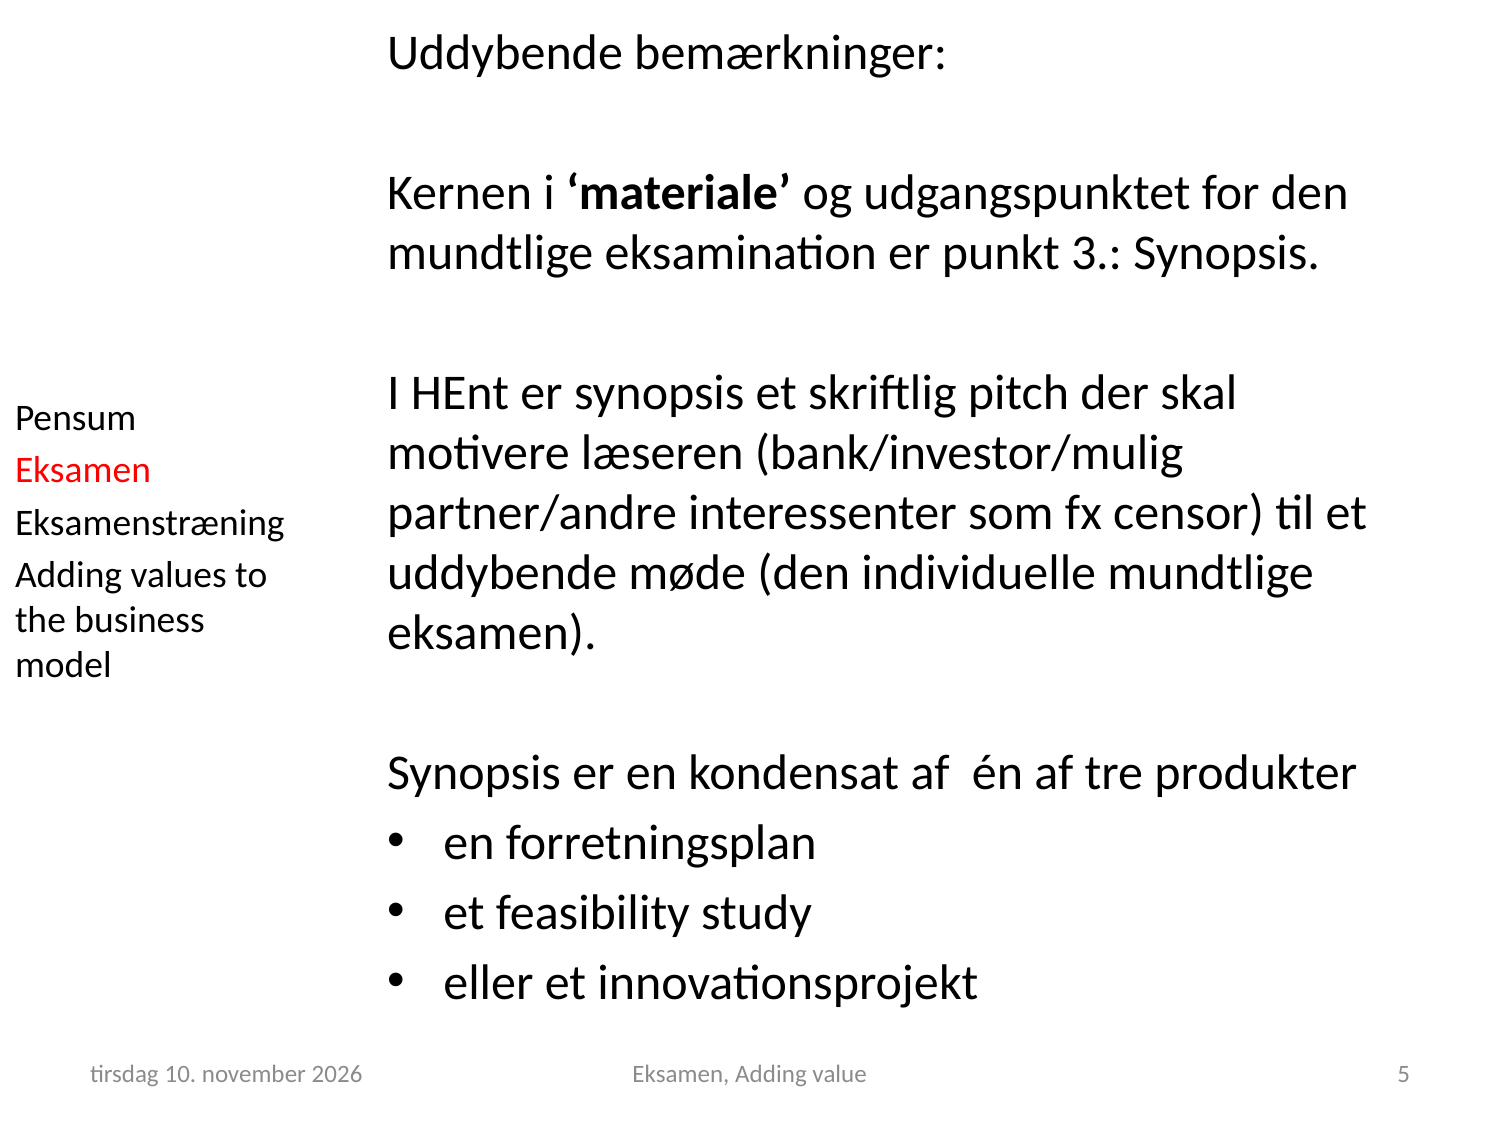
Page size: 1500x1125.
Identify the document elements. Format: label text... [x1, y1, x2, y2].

list Uddybende bemærkninger: Kernen i ‘materiale’ og udgangspunktet for den mundtlige eksamination er punkt 3.: Synopsis. I HEnt er synopsis et skriftlig pitch der skal motivere læseren (bank/investor/mulig partner/andre interessenter som fx censor) til et uddybende møde (den individuelle mundtlige eksamen). Synopsis er en kondensat af én af tre produkter en forretningsplan et feasibility study eller et innovationsprojekt [371, 11, 1427, 1106]
slide_number 16. maj 2019 [75, 1042, 425, 1103]
footer Eksamen, Adding value [512, 1042, 988, 1103]
text_box Pensum Eksamen Eksamenstræning Adding values to the business model [0, 385, 308, 752]
slide_number 5 [1074, 1042, 1425, 1103]
